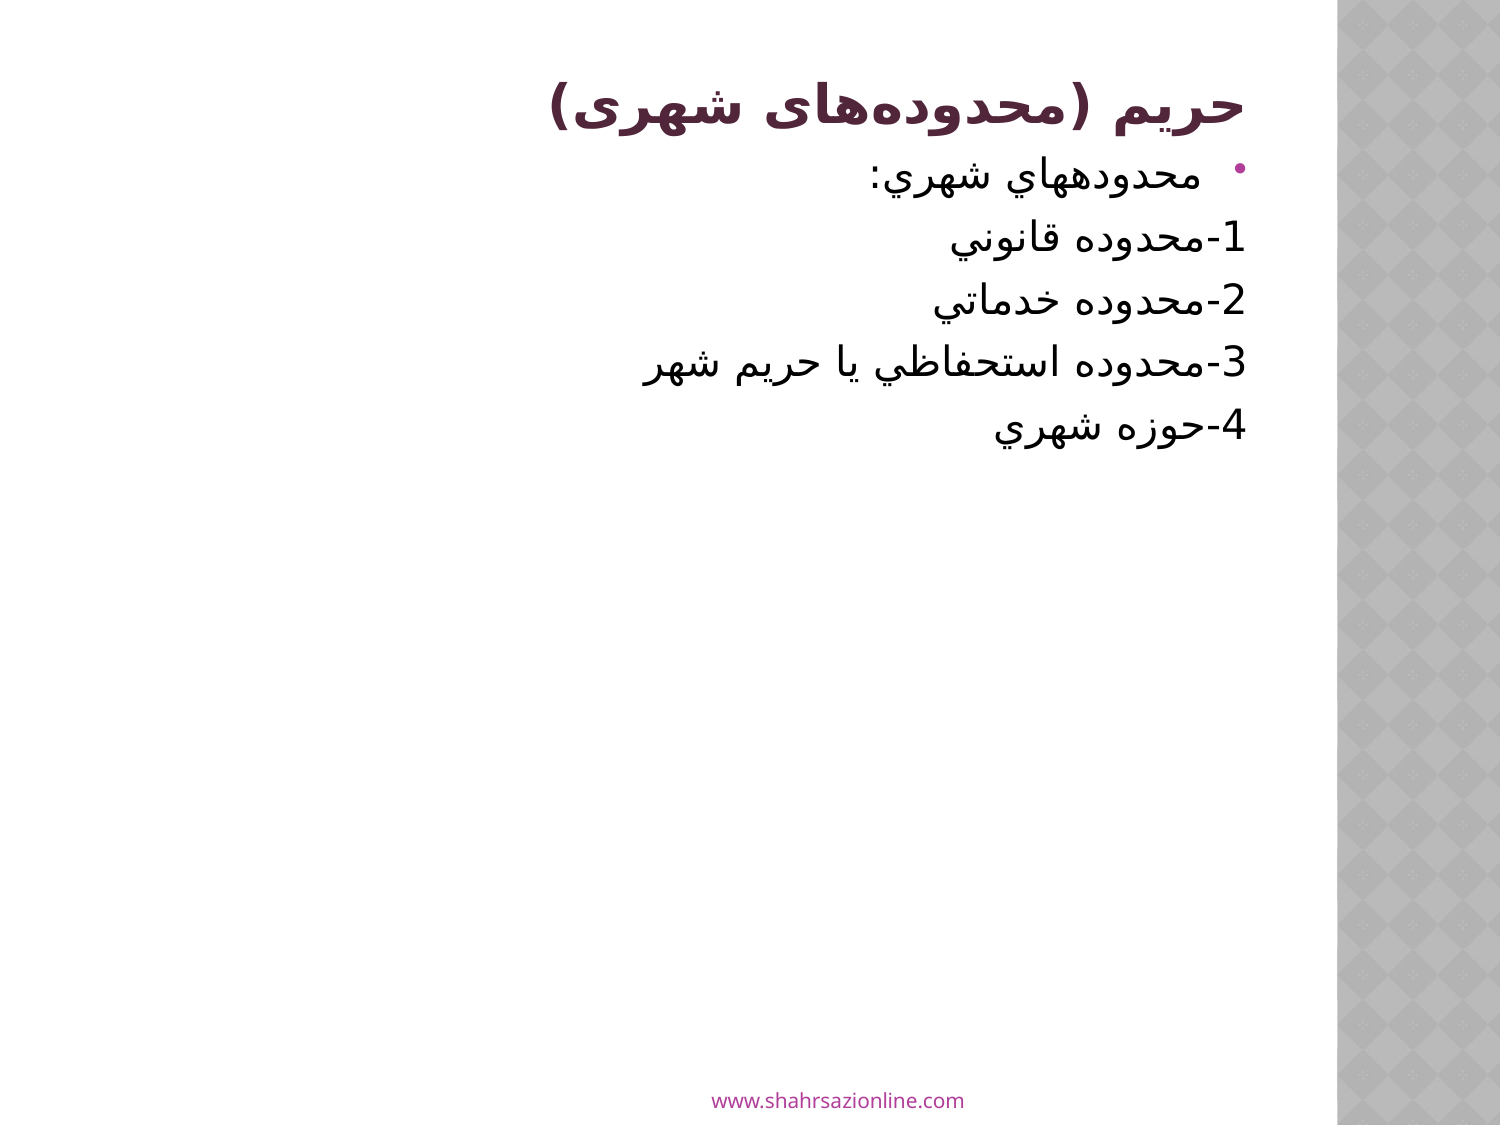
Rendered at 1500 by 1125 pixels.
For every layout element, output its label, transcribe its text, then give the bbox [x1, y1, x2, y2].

list حريم (محدوده‌های شهری) محدوده­هاي شهري: 1-محدوده قانوني 2-محدوده خدماتي 3-محدوده استحفاظي يا حريم شهر 4-حوزه شهري [75, 62, 1263, 1059]
slide_number www.shahrsazionline.com [696, 1075, 1025, 1113]
